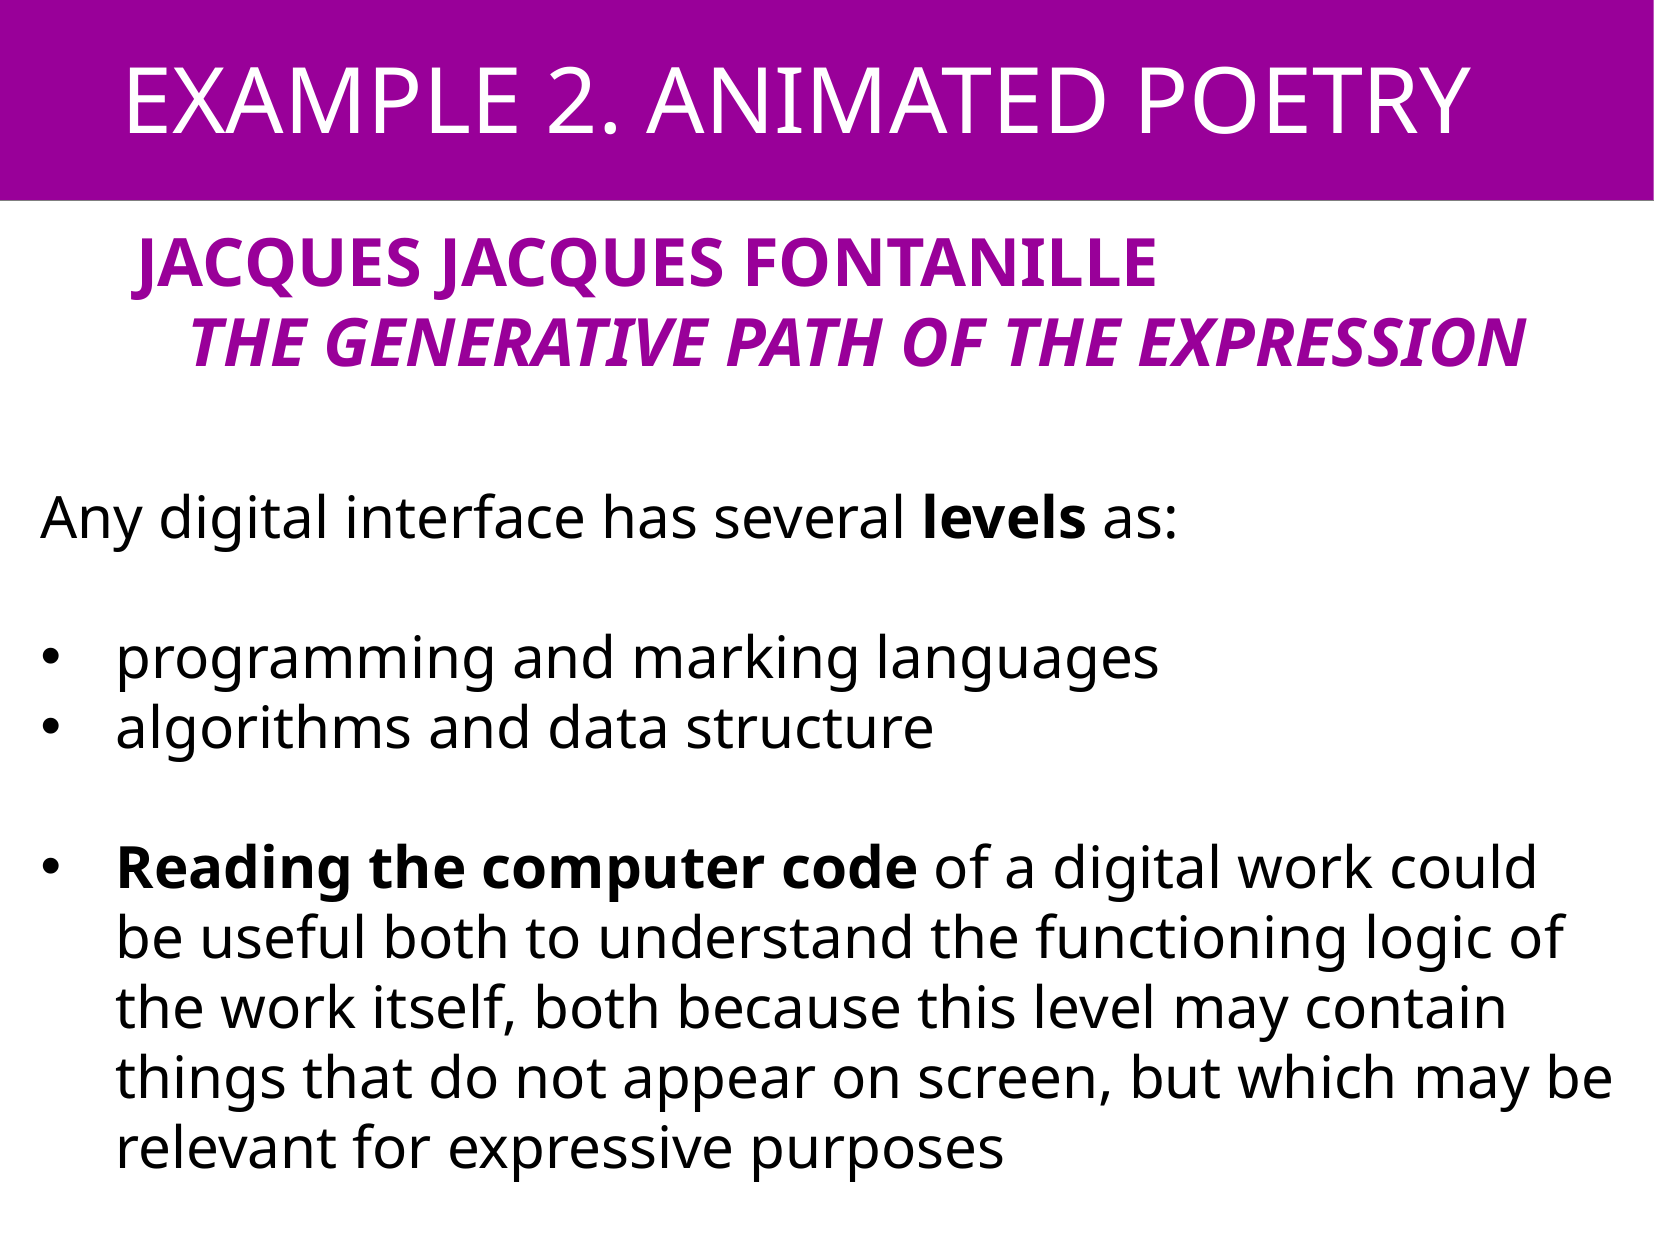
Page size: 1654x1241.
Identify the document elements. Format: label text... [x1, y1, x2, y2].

text_box [0, 0, 1654, 201]
text_box Any digital interface has several levels as: programming and marking languages algorithms and data structure Reading the computer code of a digital work could be useful both to understand the functioning logic of the work itself, both because this level may contain things that do not appear on screen, but which may be relevant for expressive purposes [25, 413, 1638, 1241]
text_box EXAMPLE 2. ANIMATED POETRY [106, 34, 1488, 160]
text_box JACQUES JACQUES FONTANILLE THE GENERATIVE PATH OF THE EXPRESSION [121, 212, 1544, 388]
